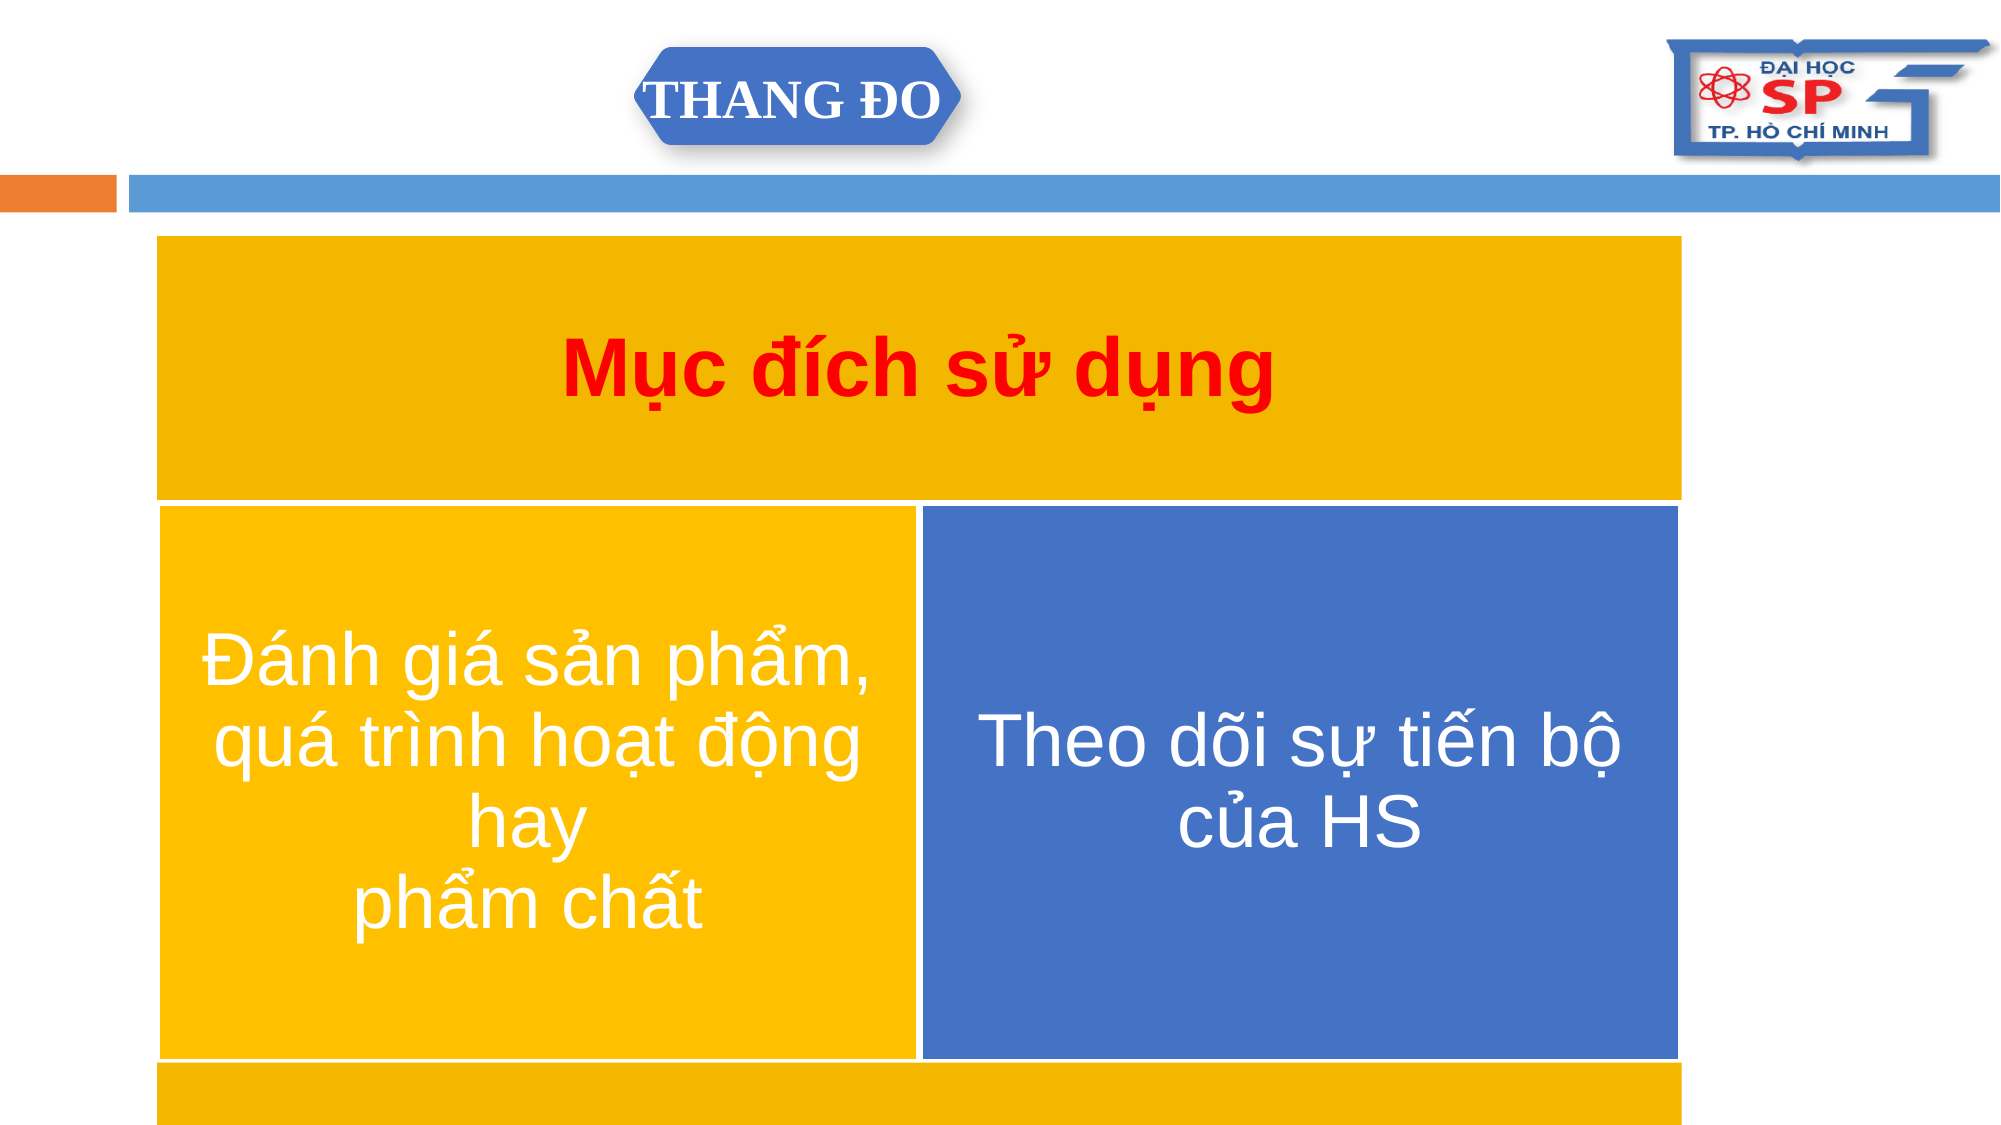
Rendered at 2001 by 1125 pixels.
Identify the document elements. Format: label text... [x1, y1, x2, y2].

text_box [659, 47, 936, 55]
text_box 8. THANG ĐO [516, 55, 1015, 137]
text_box [38, 201, 1969, 277]
picture [1659, 34, 2001, 175]
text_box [156, 235, 1682, 1125]
text_box [659, 137, 936, 145]
